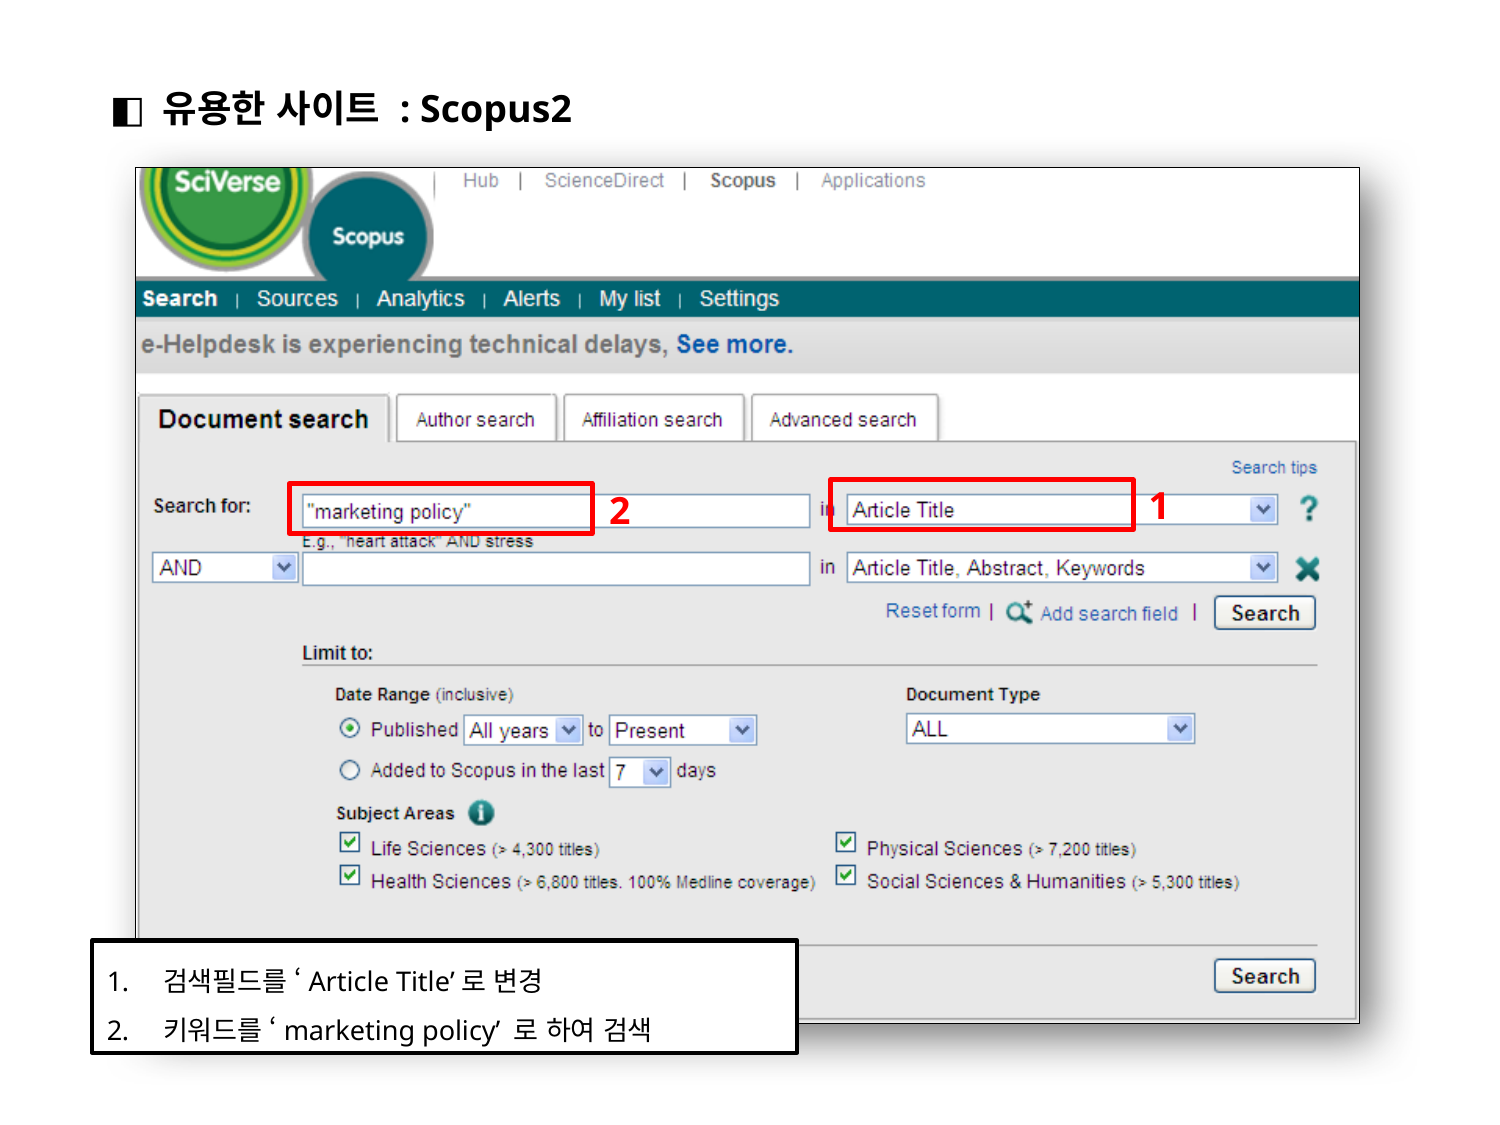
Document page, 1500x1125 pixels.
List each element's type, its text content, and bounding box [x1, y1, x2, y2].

text_box 검색필드를 ‘Article Title’로 변경 키워드를 ‘marketing policy’ 로 하여 검색 [90, 938, 799, 1055]
text_box ◧ 유용한 사이트 : Scopus2 [95, 78, 588, 138]
picture [135, 167, 1360, 1023]
